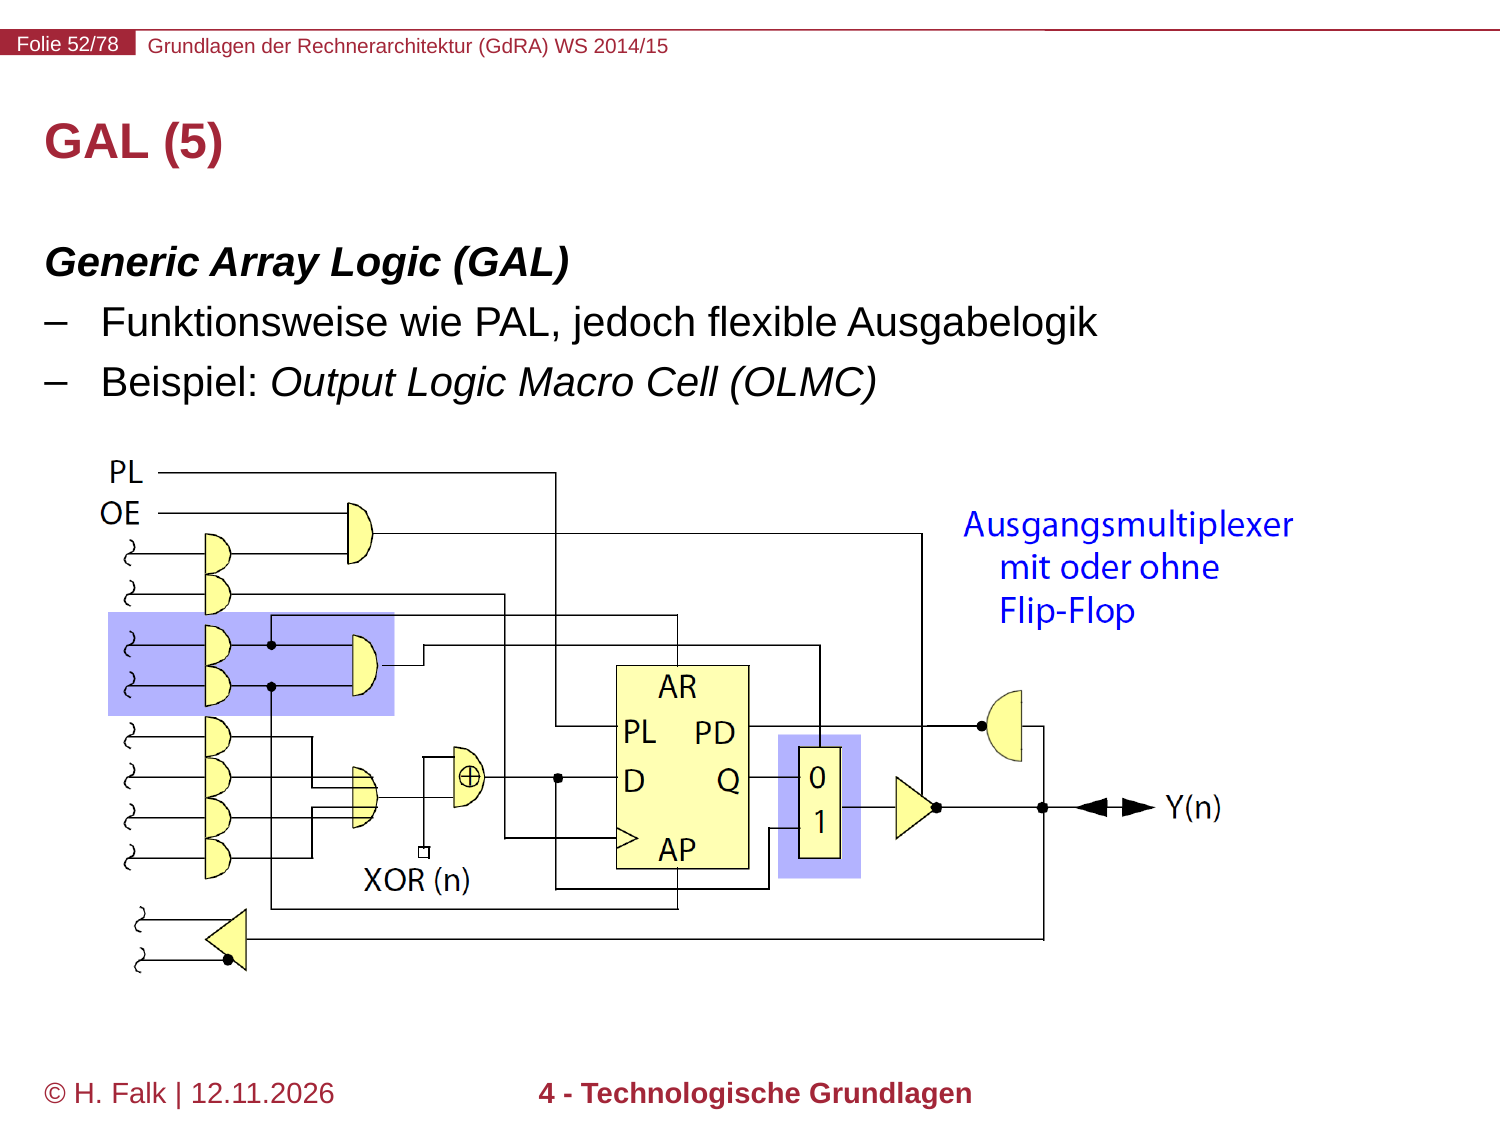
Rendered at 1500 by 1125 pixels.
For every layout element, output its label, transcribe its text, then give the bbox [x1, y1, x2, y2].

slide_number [29, 1066, 301, 1125]
picture [100, 456, 1294, 979]
footer 4 - Technologische Grundlagen [301, 1066, 1211, 1125]
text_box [926, 686, 1023, 763]
title GAL (5) [29, 90, 1471, 198]
list Generic Array Logic (GAL) Funktionsweise wie PAL, jedoch flexible Ausgabelogik Beispiel: Output Logic Macro Cell (OLMC) [29, 227, 1471, 1047]
